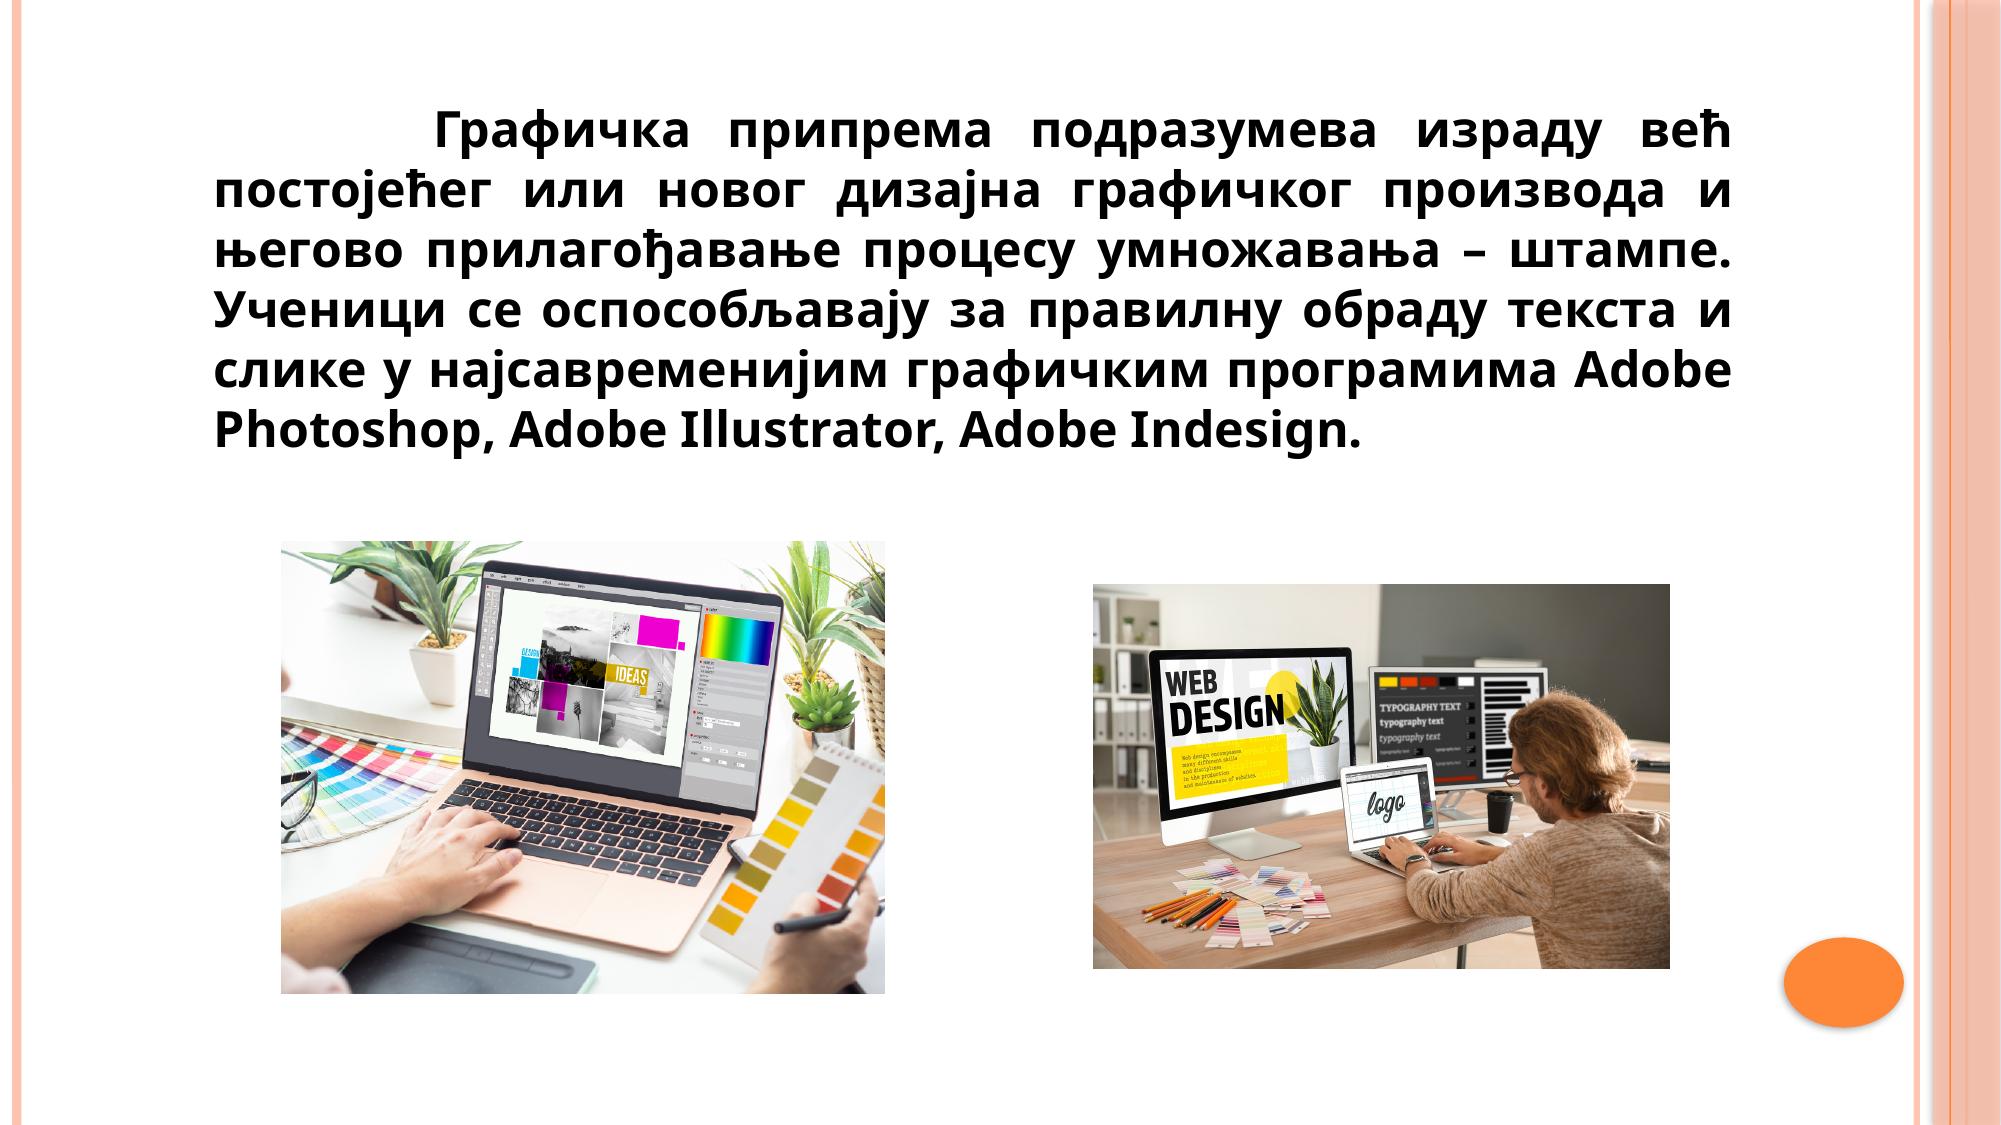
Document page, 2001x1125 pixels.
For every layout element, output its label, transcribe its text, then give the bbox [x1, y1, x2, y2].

text_box Графичка припрема подразумева израду већ постојећег или новог дизајна графичког производа и његово прилагођавање процесу умножавања – штампе. Ученици се оспособљавају за правилну обраду текста и слике у најсавременијим графичким програмима Adobe Photoshop, Adobe Illustrator, Adobe Indesign. [199, 89, 1749, 315]
picture [280, 540, 886, 995]
list [175, 48, 1826, 1013]
picture [1093, 584, 1671, 970]
